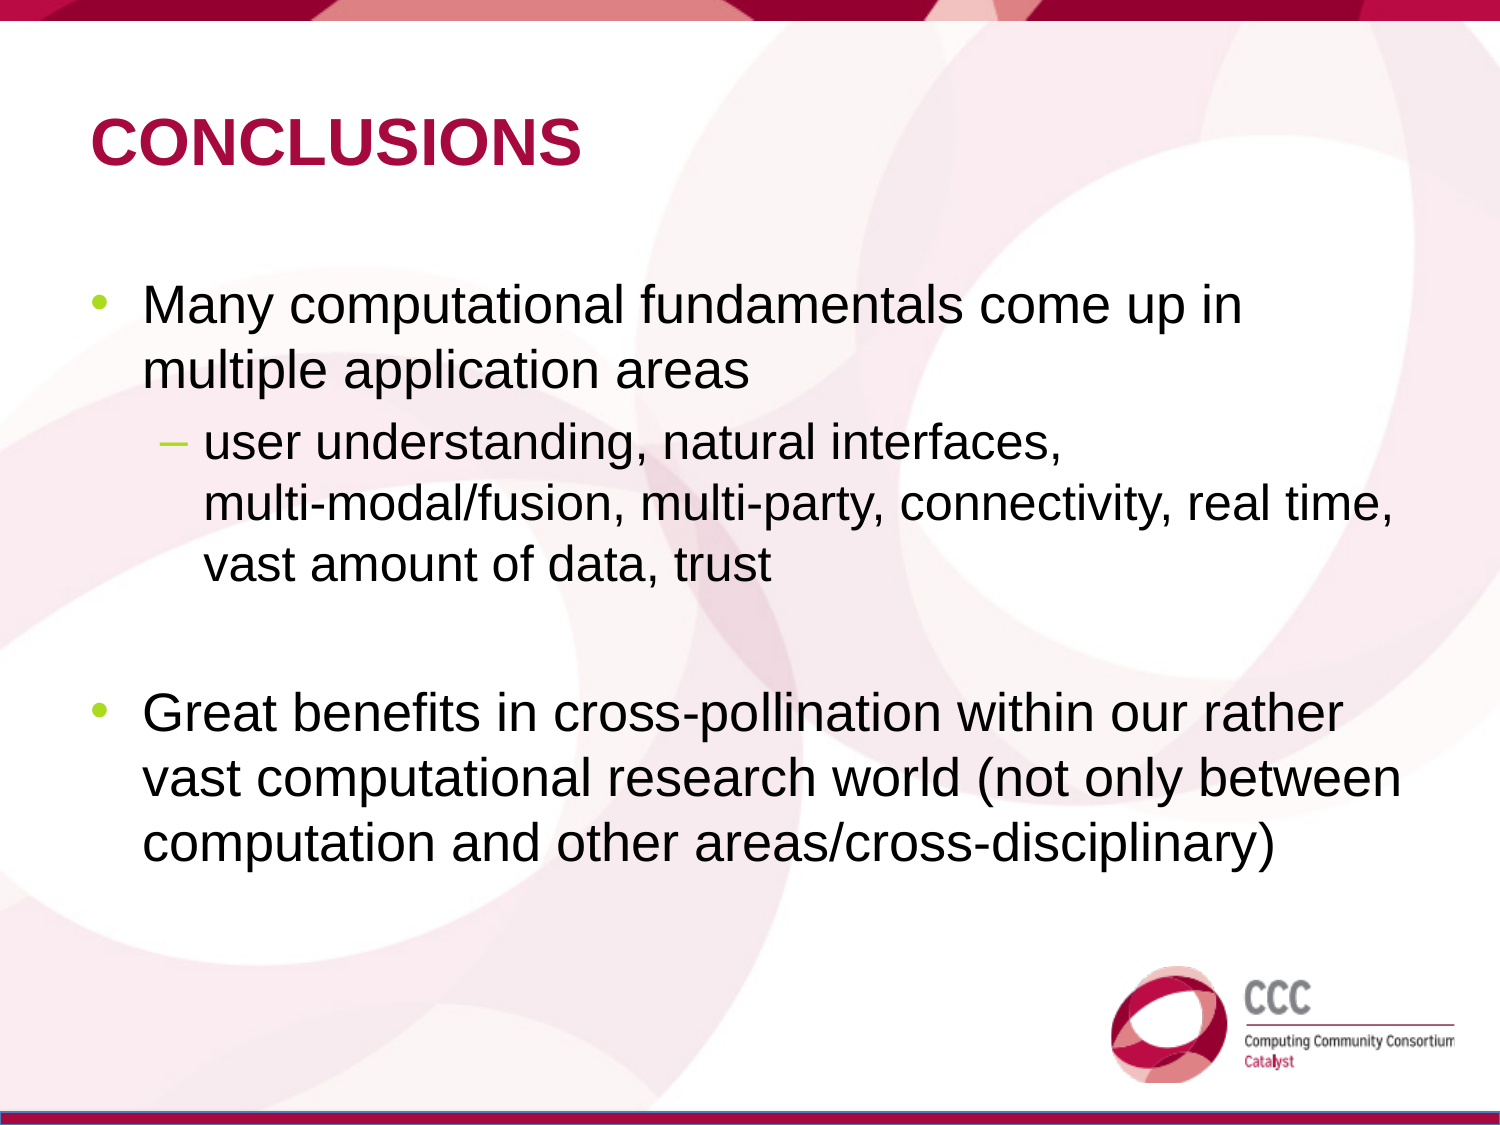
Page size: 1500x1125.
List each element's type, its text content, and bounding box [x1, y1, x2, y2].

title Conclusions [75, 45, 1425, 233]
picture [0, 0, 1500, 1111]
list Many computational fundamentals come up in multiple application areas user understanding, natural interfaces, multi-modal/fusion, multi-party, connectivity, real time, vast amount of data, trust Great benefits in cross-pollination within our rather vast computational research world (not only between computation and other areas/cross-disciplinary) [75, 262, 1425, 938]
